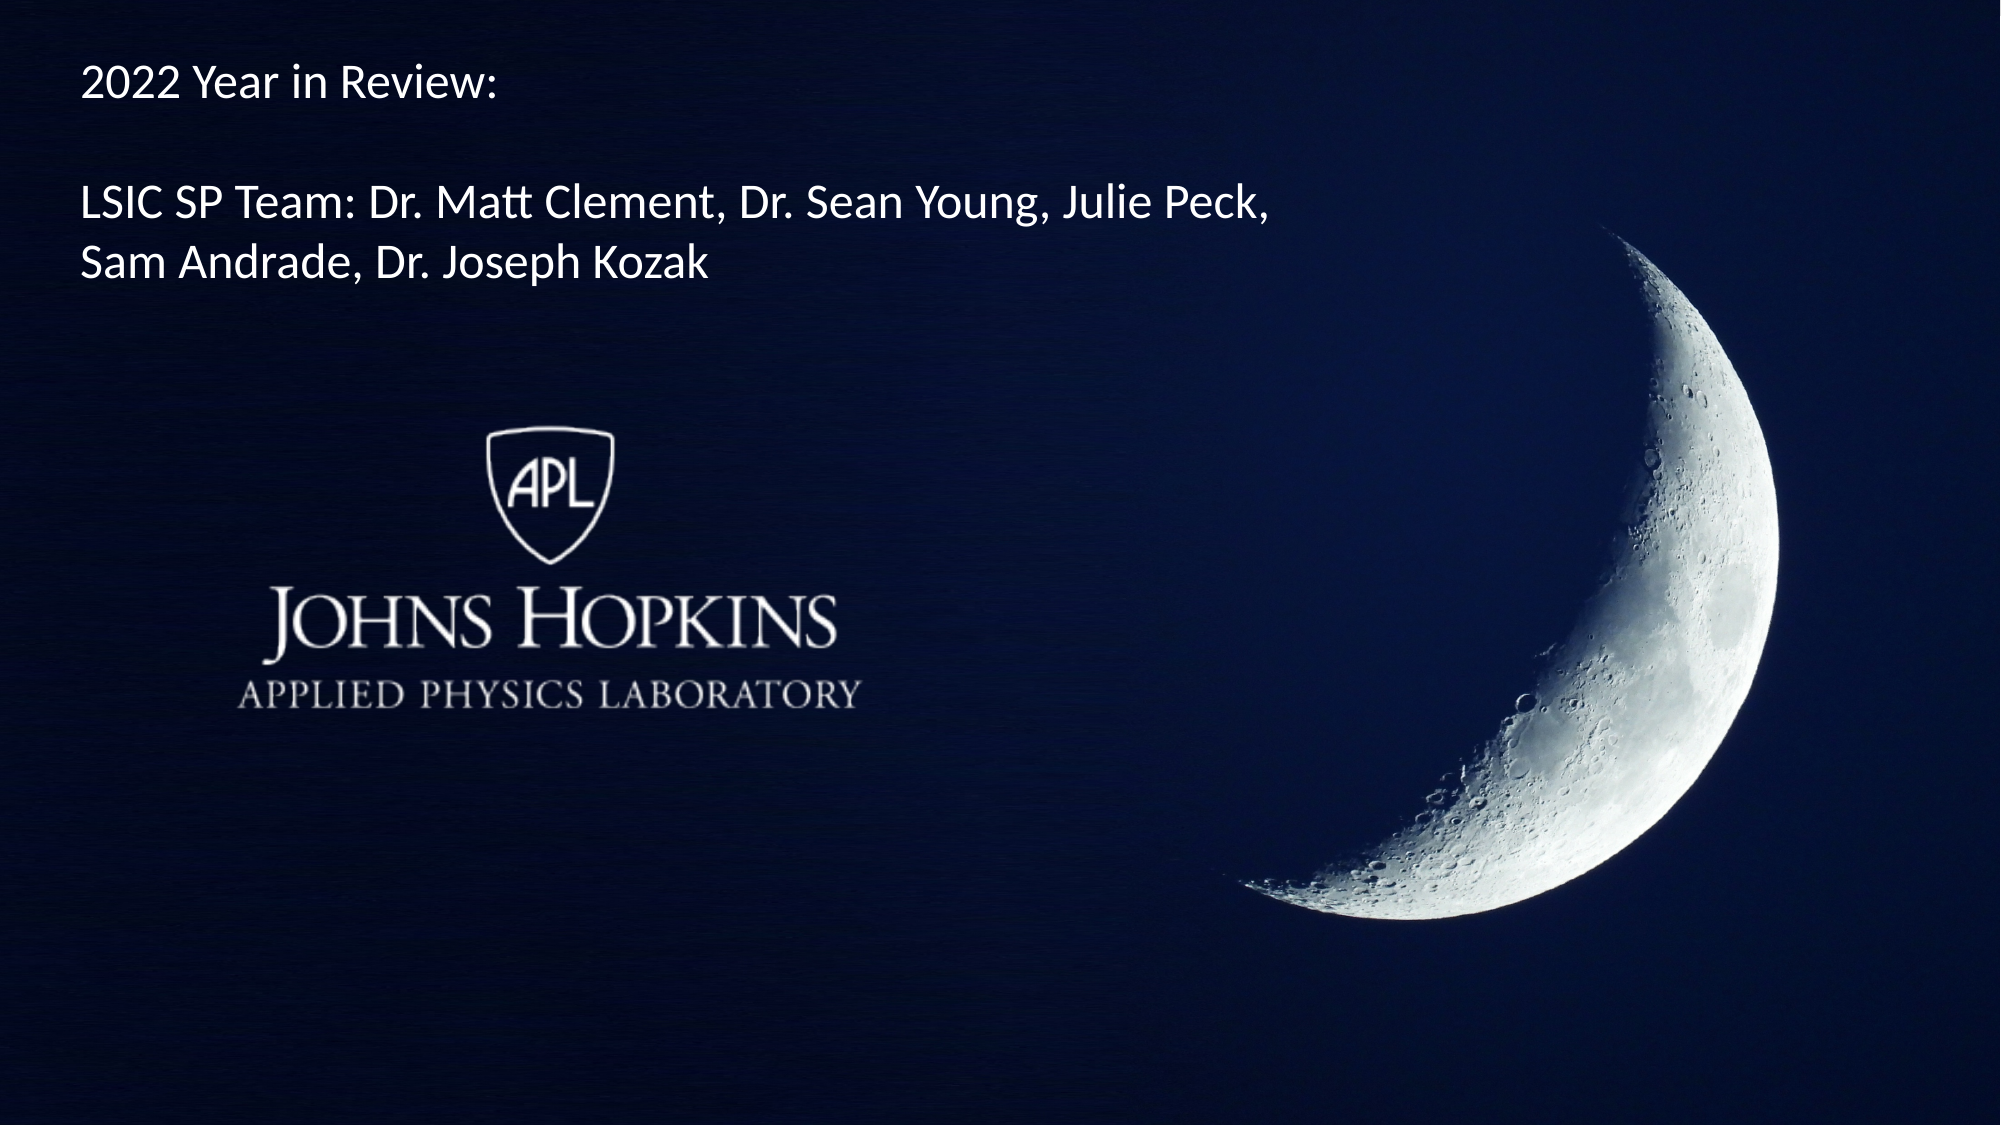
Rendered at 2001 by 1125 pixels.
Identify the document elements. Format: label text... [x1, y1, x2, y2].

text_box 2022 Year in Review: LSIC SP Team: Dr. Matt Clement, Dr. Sean Young, Julie Peck, Sam Andrade, Dr. Joseph Kozak [65, 41, 1868, 296]
picture [0, 0, 2000, 1125]
